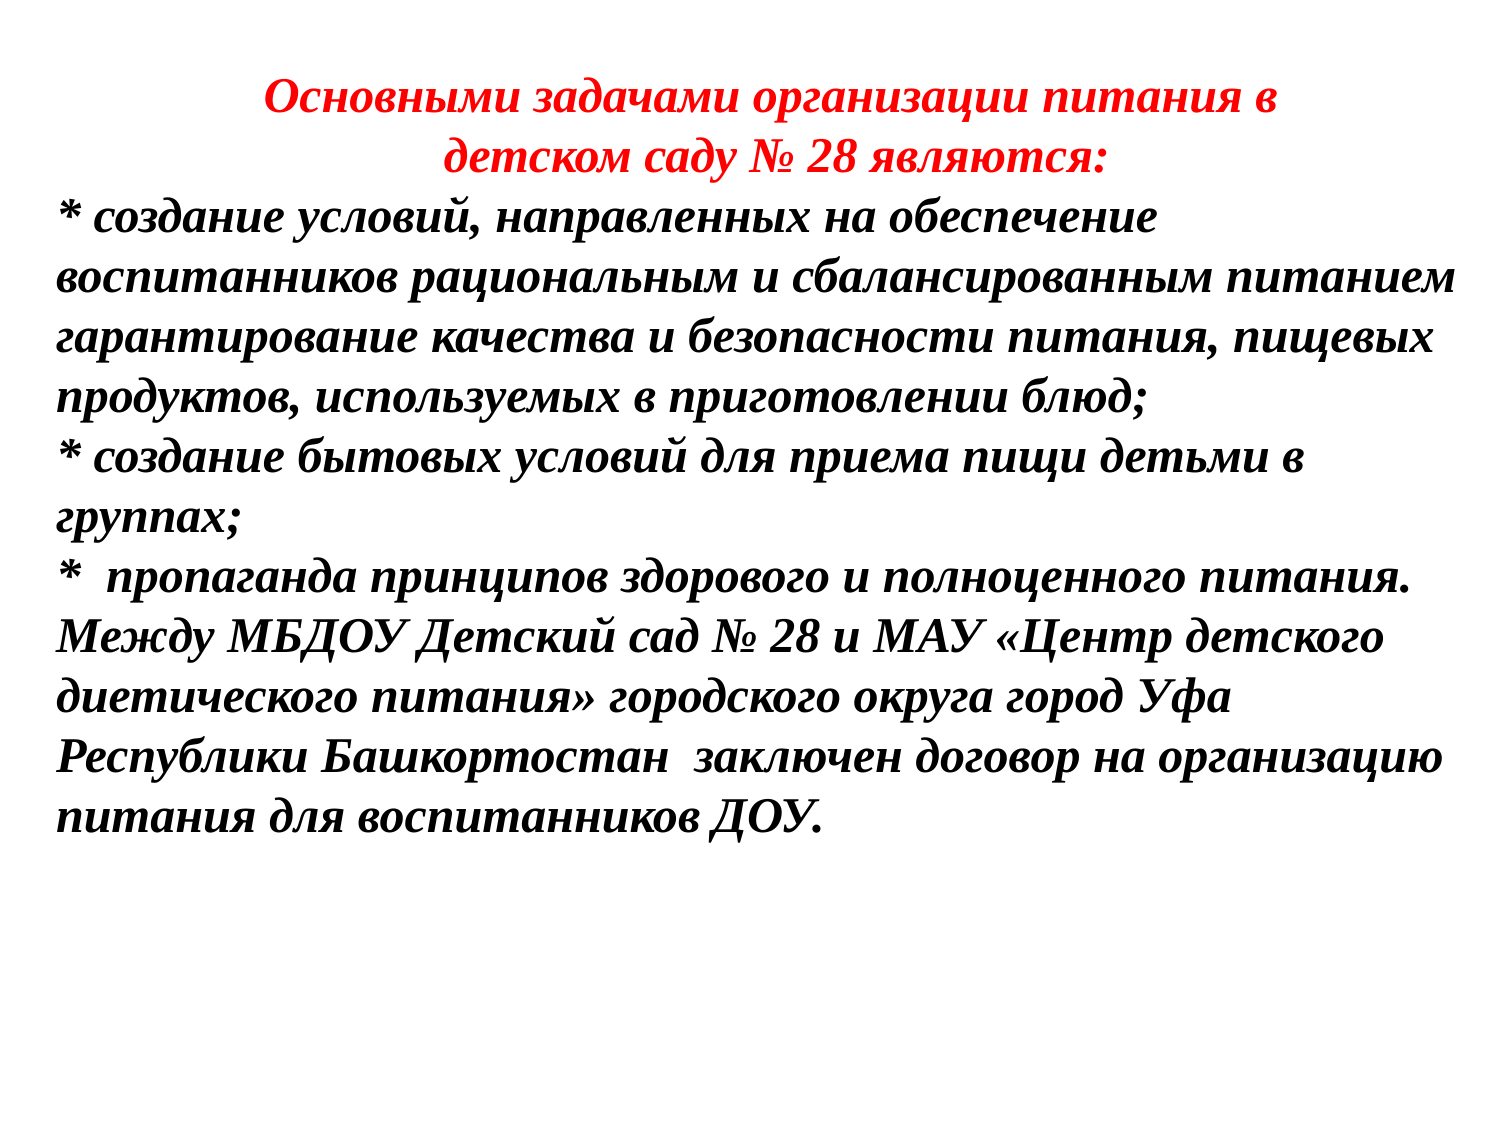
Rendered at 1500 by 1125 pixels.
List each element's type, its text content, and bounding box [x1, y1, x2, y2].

text_box Основными задачами организации питания в детском саду № 28 являются: * создание условий, направленных на обеспечение воспитанников рациональным и сбалансированным питанием гарантирование качества и безопасности питания, пищевых продуктов, используемых в приготовлении блюд; * создание бытовых условий для приема пищи детьми в группах; * пропаганда принципов здорового и полноценного питания. Между МБДОУ Детский сад № 28 и МАУ «Центр детского диетического питания» городского округа город Уфа Республики Башкортостан заключен договор на организацию питания для воспитанников ДОУ. [41, 55, 1500, 850]
